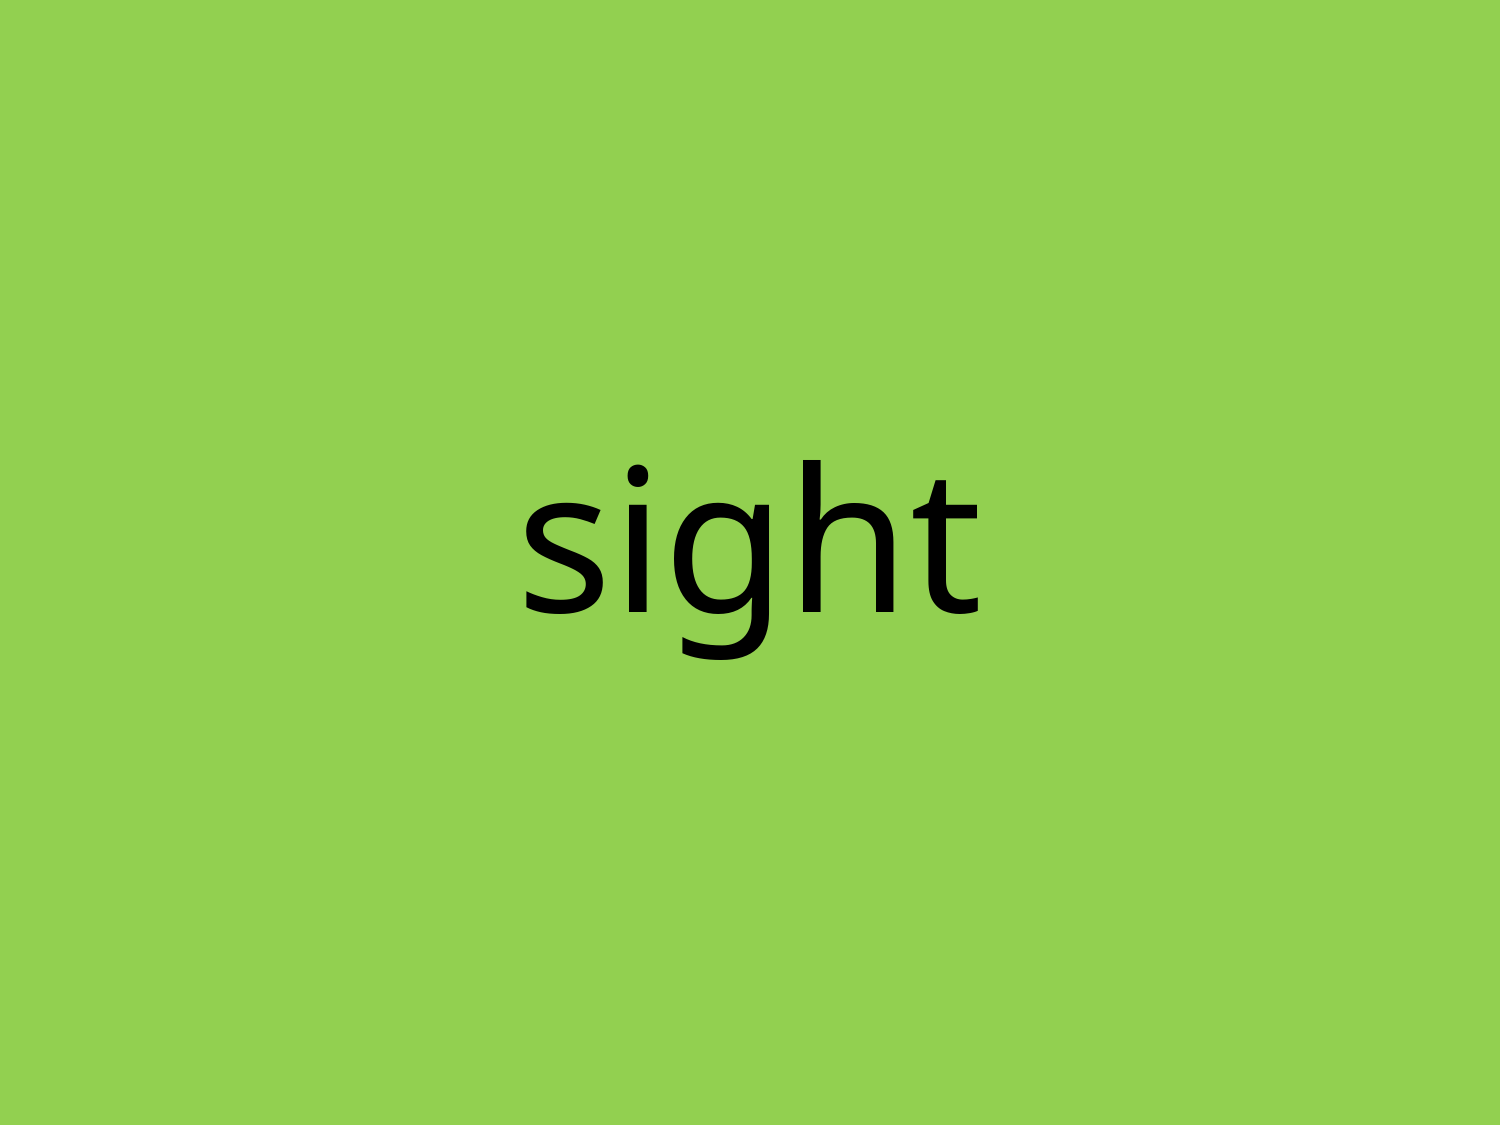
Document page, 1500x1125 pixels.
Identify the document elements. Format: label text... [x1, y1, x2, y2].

title sight [112, 349, 1388, 717]
